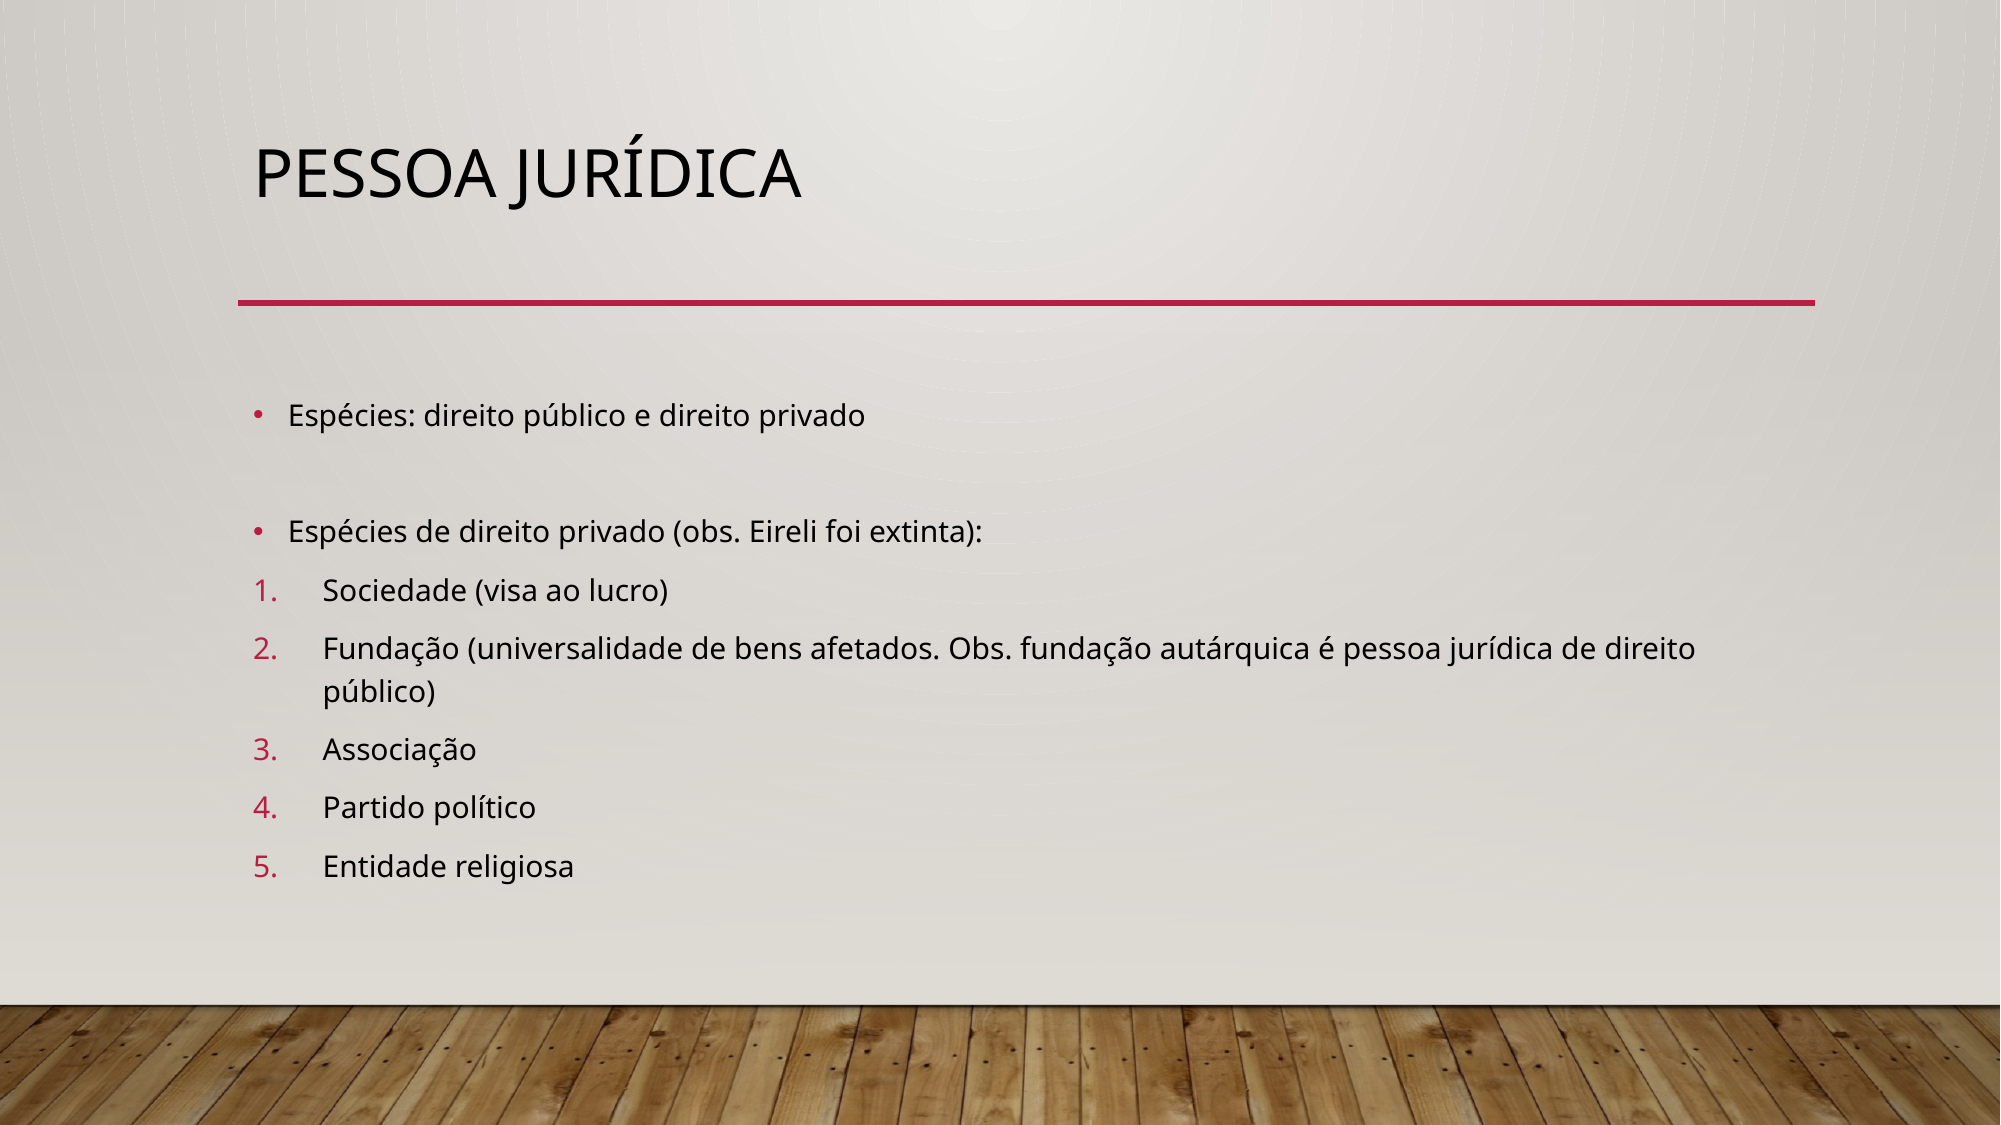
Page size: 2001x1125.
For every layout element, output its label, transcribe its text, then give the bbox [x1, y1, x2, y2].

list Espécies: direito público e direito privado Espécies de direito privado (obs. Eireli foi extinta): Sociedade (visa ao lucro) Fundação (universalidade de bens afetados. Obs. fundação autárquica é pessoa jurídica de direito público) Associação Partido político Entidade religiosa [238, 330, 1814, 897]
title PESSOA JURÍDICA [238, 131, 1814, 305]
picture [0, 1005, 2000, 1125]
